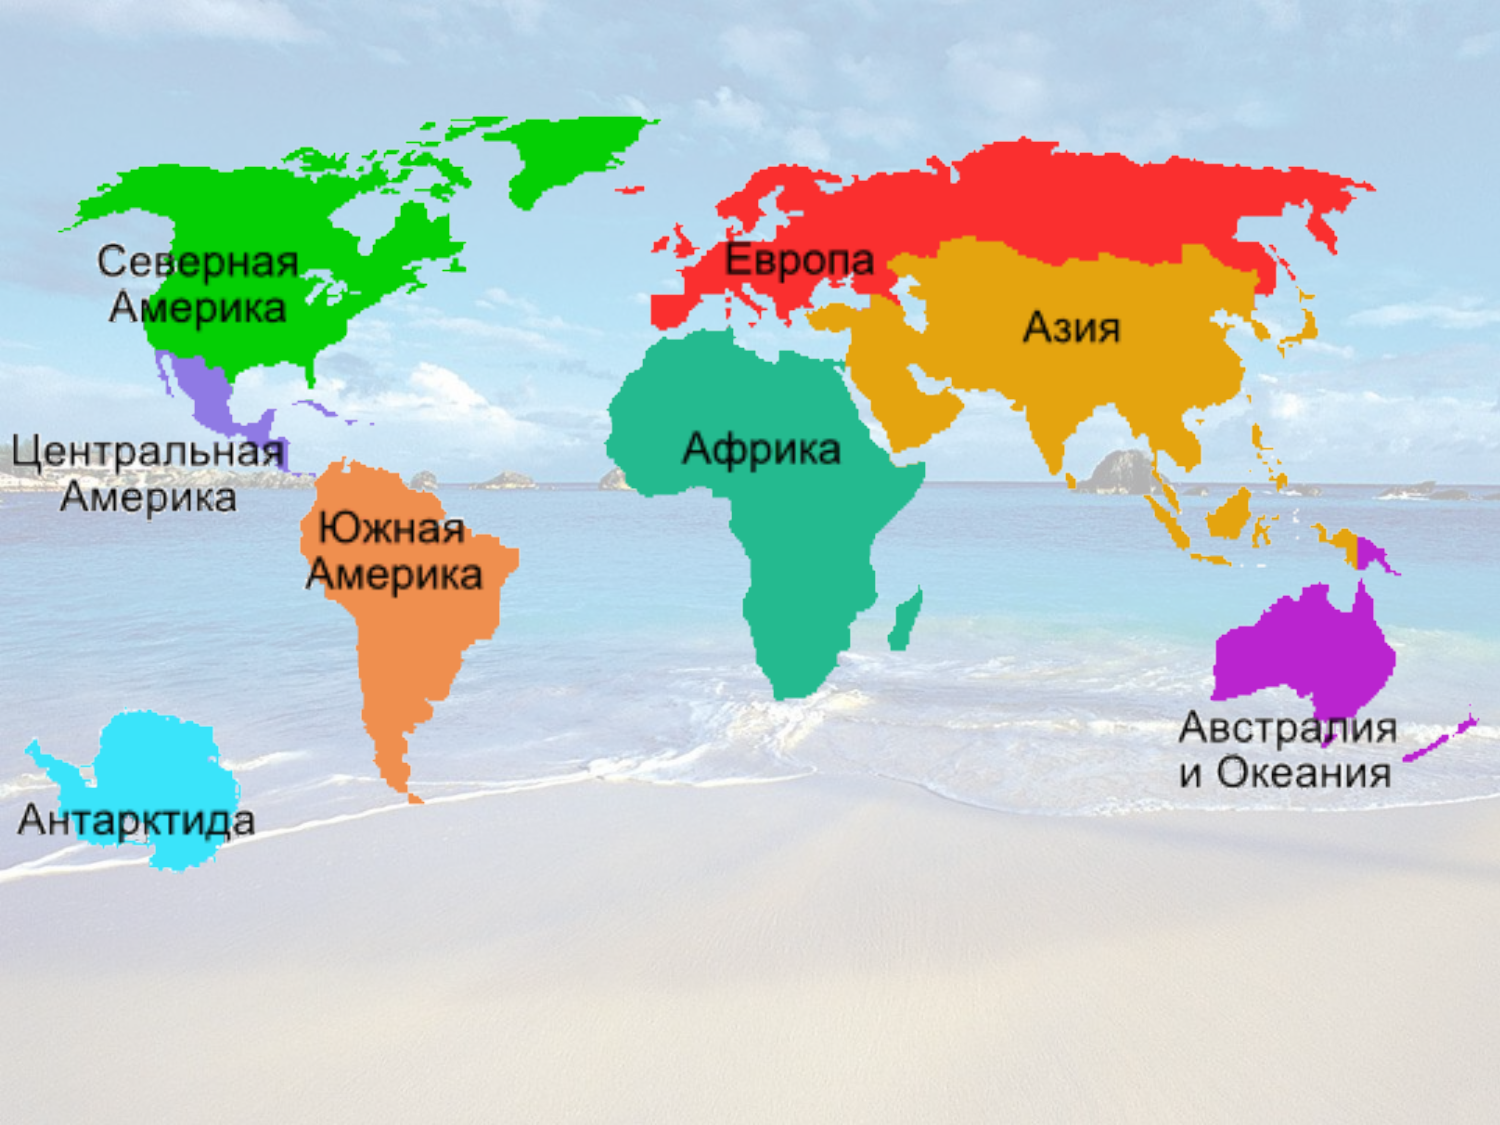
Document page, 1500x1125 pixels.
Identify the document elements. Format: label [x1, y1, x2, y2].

picture [0, 89, 1500, 906]
